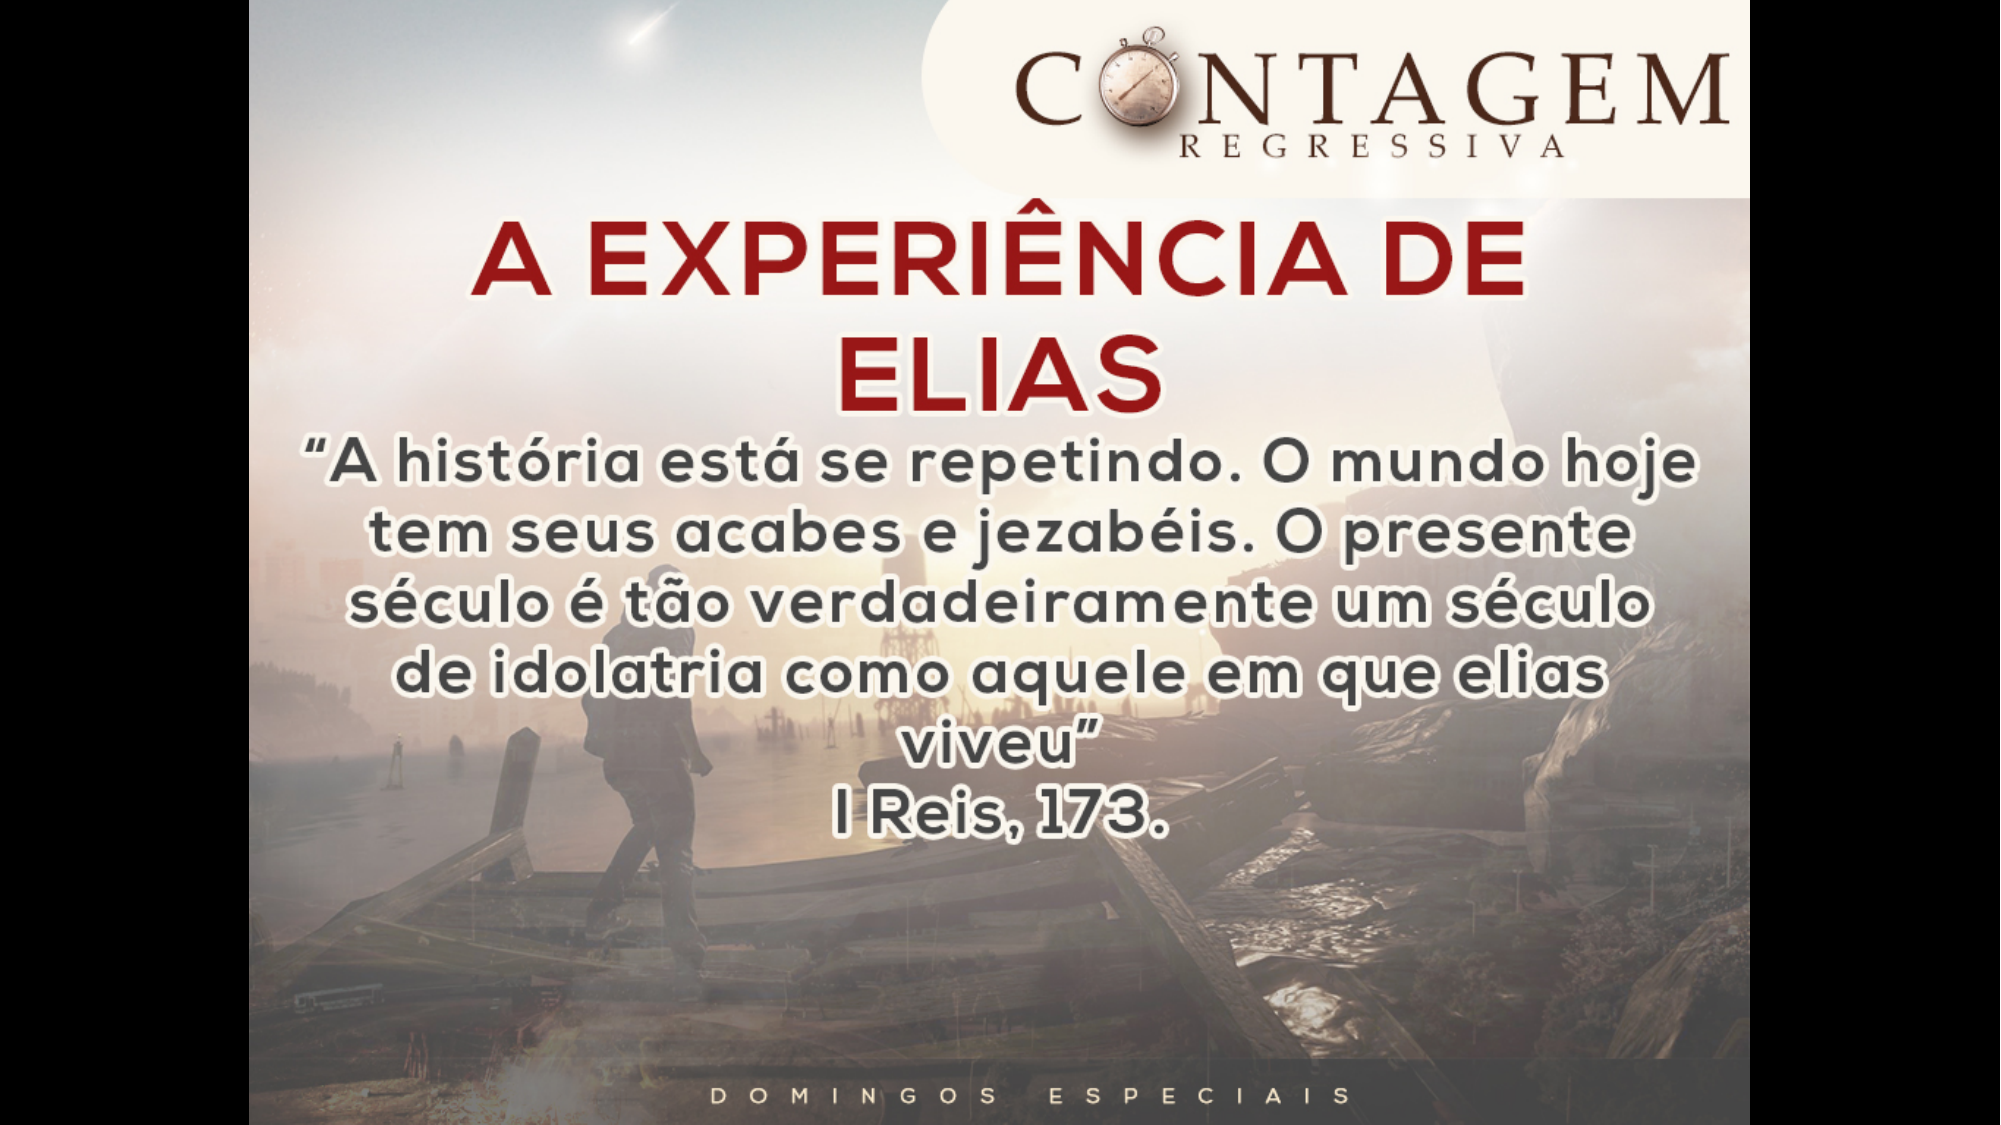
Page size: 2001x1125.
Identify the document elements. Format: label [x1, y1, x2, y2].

picture [249, 0, 1750, 1125]
